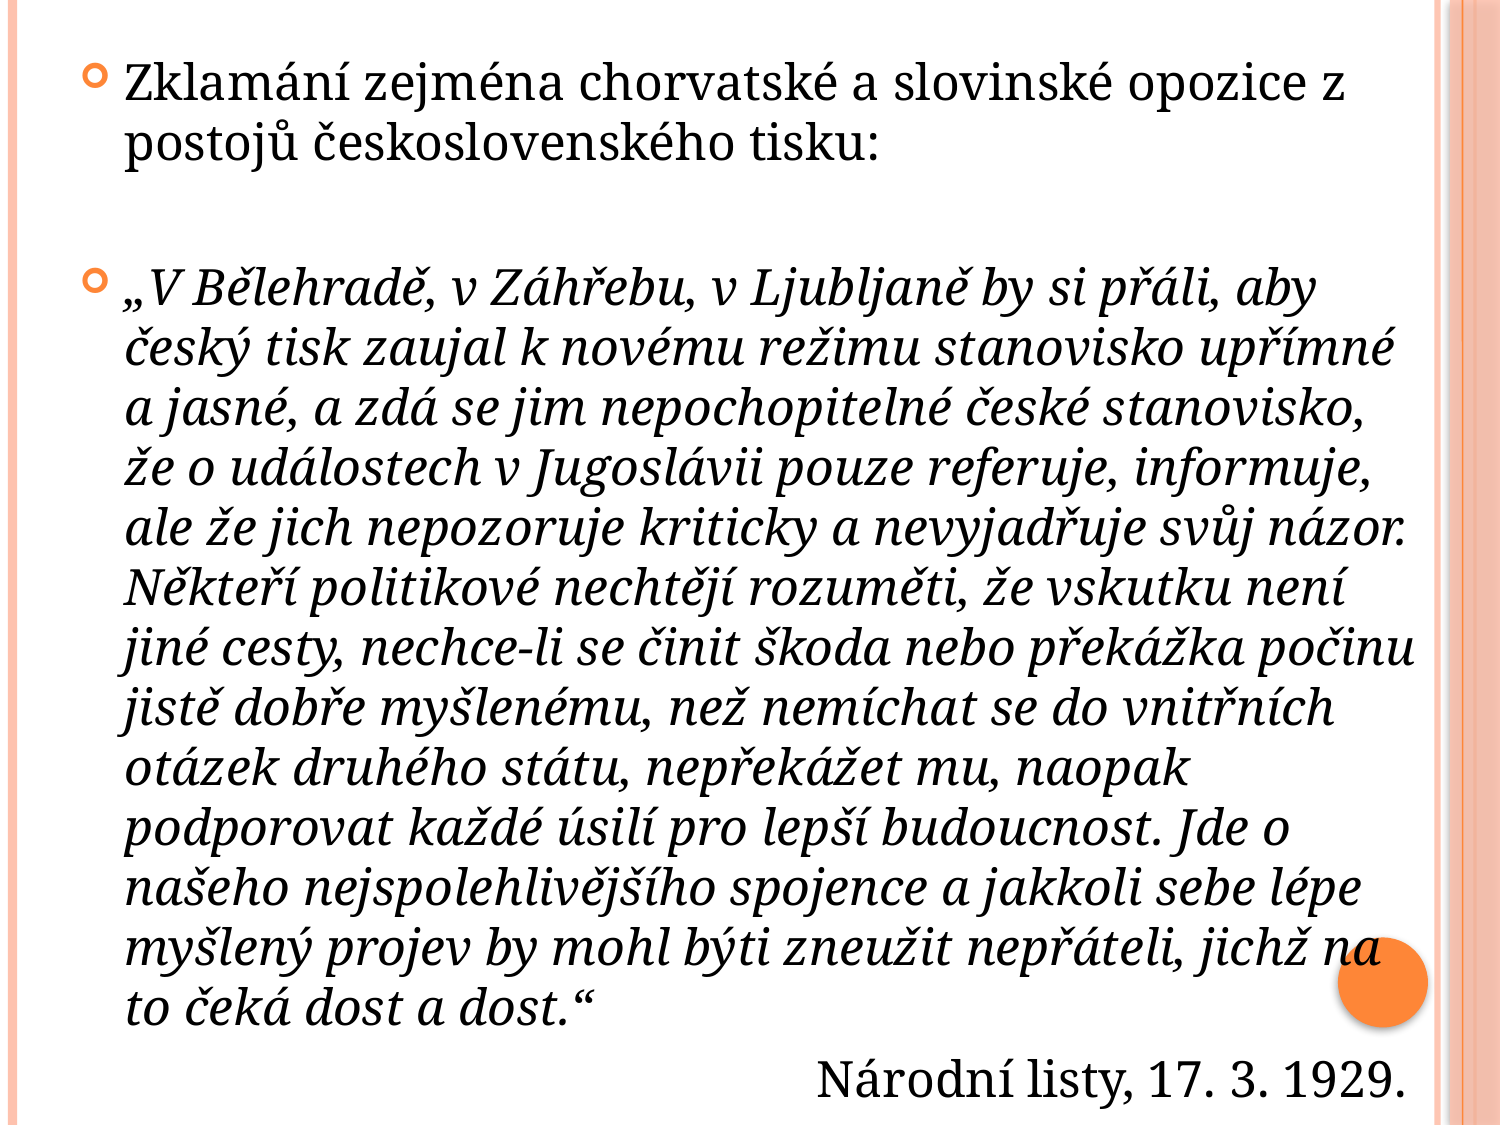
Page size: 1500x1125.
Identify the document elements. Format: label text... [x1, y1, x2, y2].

list Zklamání zejména chorvatské a slovinské opozice z postojů československého tisku: „V Bělehradě, v Záhřebu, v Ljubljaně by si přáli, aby český tisk zaujal k novému režimu stanovisko upřímné a jasné, a zdá se jim nepochopitelné české stanovisko, že o událostech v Jugoslávii pouze referuje, informuje, ale že jich nepozoruje kriticky a nevyjadřuje svůj názor. Někteří politikové nechtějí rozuměti, že vskutku není jiné cesty, nechce-li se činit škoda nebo překážka počinu jistě dobře myšlenému, než nemíchat se do vnitřních otázek druhého státu, nepřekážet mu, naopak podporovat každé úsilí pro lepší budoucnost. Jde o našeho nejspolehlivějšího spojence a jakkoli sebe lépe myšlený projev by mohl býti zneužit nepřáteli, jichž na to čeká dost a dost.“ Národní listy, 17. 3. 1929. [64, 42, 1436, 1083]
